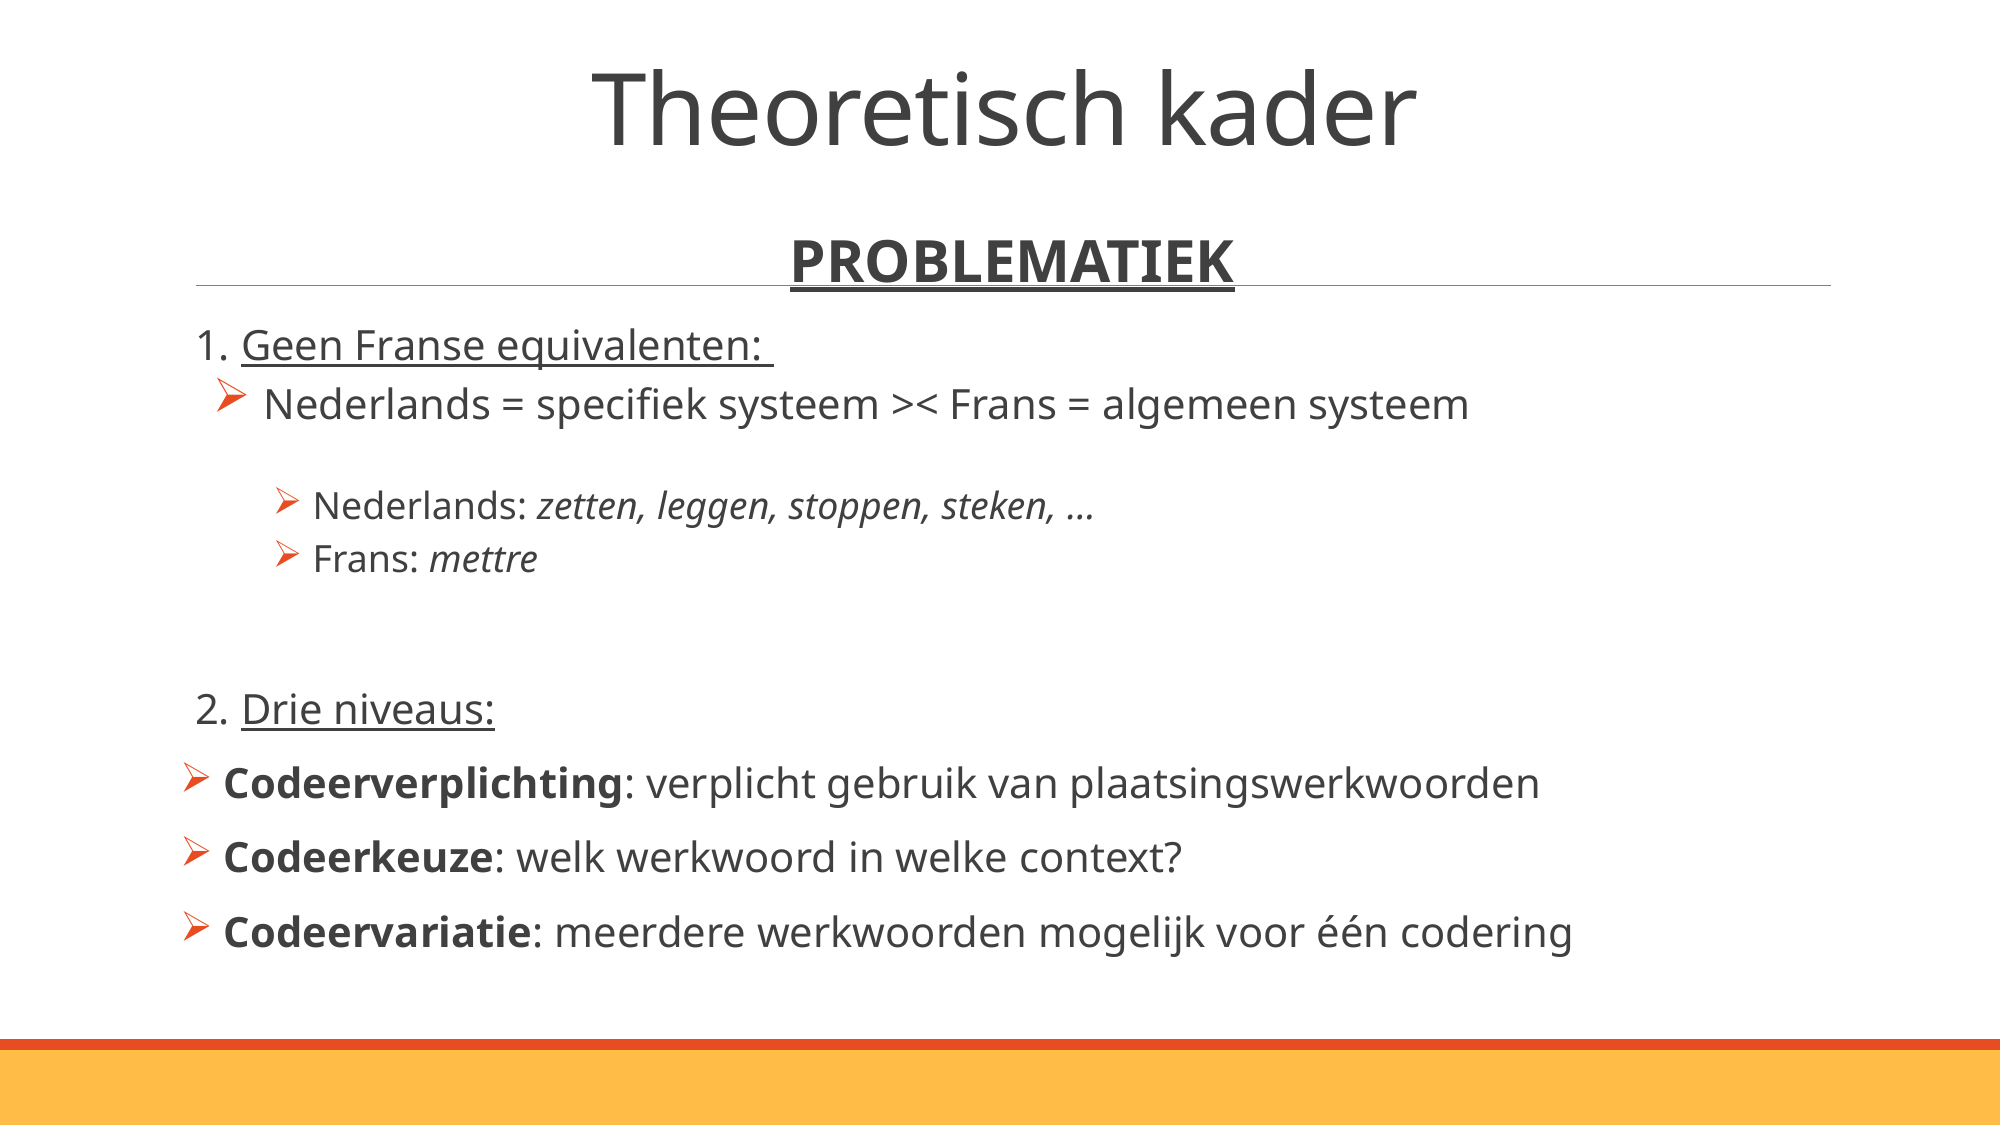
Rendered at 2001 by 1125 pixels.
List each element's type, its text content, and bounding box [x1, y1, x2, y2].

title Theoretisch kader [180, 47, 1830, 174]
list PROBLEMATIEK 1. Geen Franse equivalenten: Nederlands = specifiek systeem >< Frans = algemeen systeem Nederlands: zetten, leggen, stoppen, steken, … Frans: mettre 2. Drie niveaus: Codeerverplichting: verplicht gebruik van plaatsingswerkwoorden Codeerkeuze: welk werkwoord in welke context? Codeervariatie: meerdere werkwoorden mogelijk voor één codering [180, 224, 1830, 1125]
